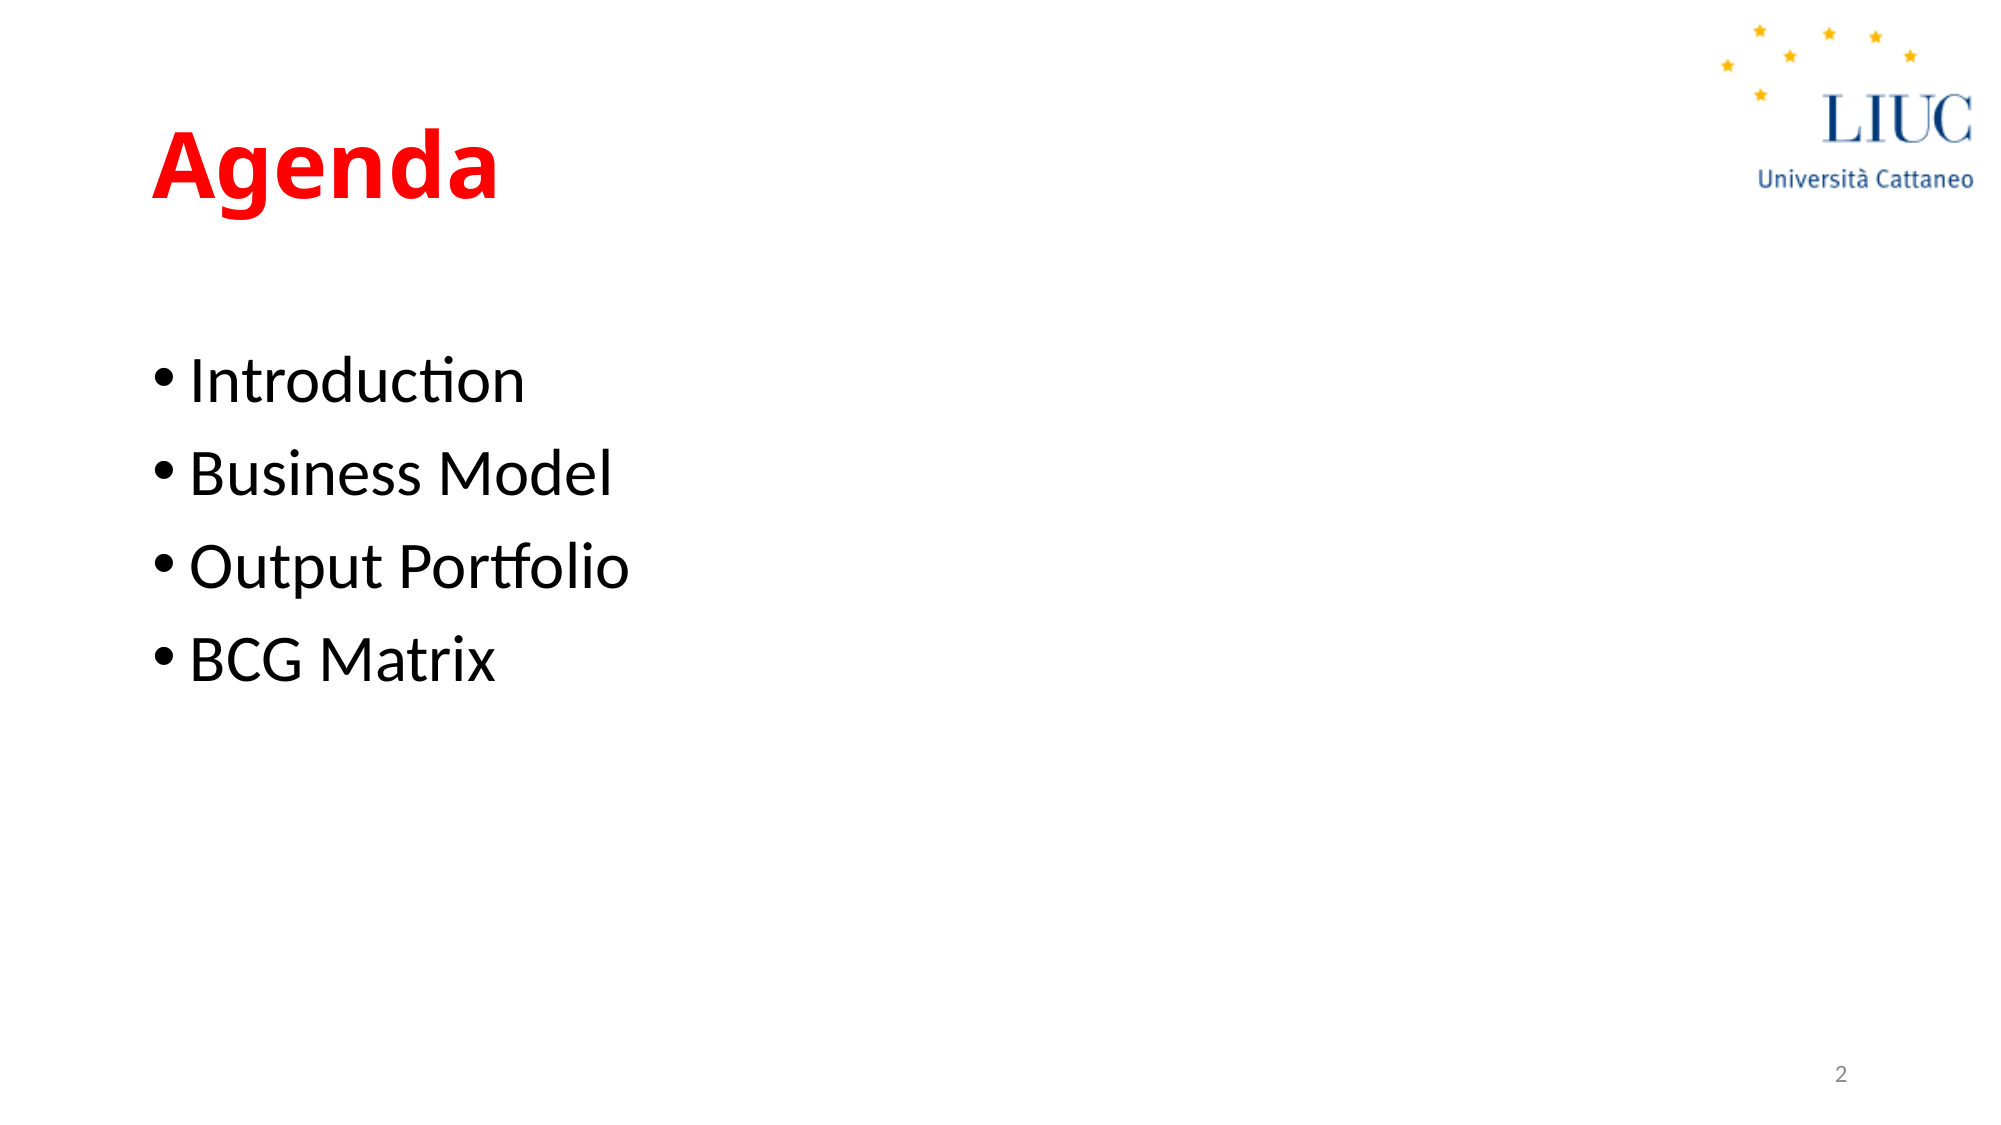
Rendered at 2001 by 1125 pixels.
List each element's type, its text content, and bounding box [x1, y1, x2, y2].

picture [1696, 0, 2000, 210]
list Introduction Business Model Output Portfolio BCG Matrix [137, 337, 1863, 804]
title Agenda [137, 59, 1863, 278]
slide_number 2 [1412, 1042, 1863, 1103]
